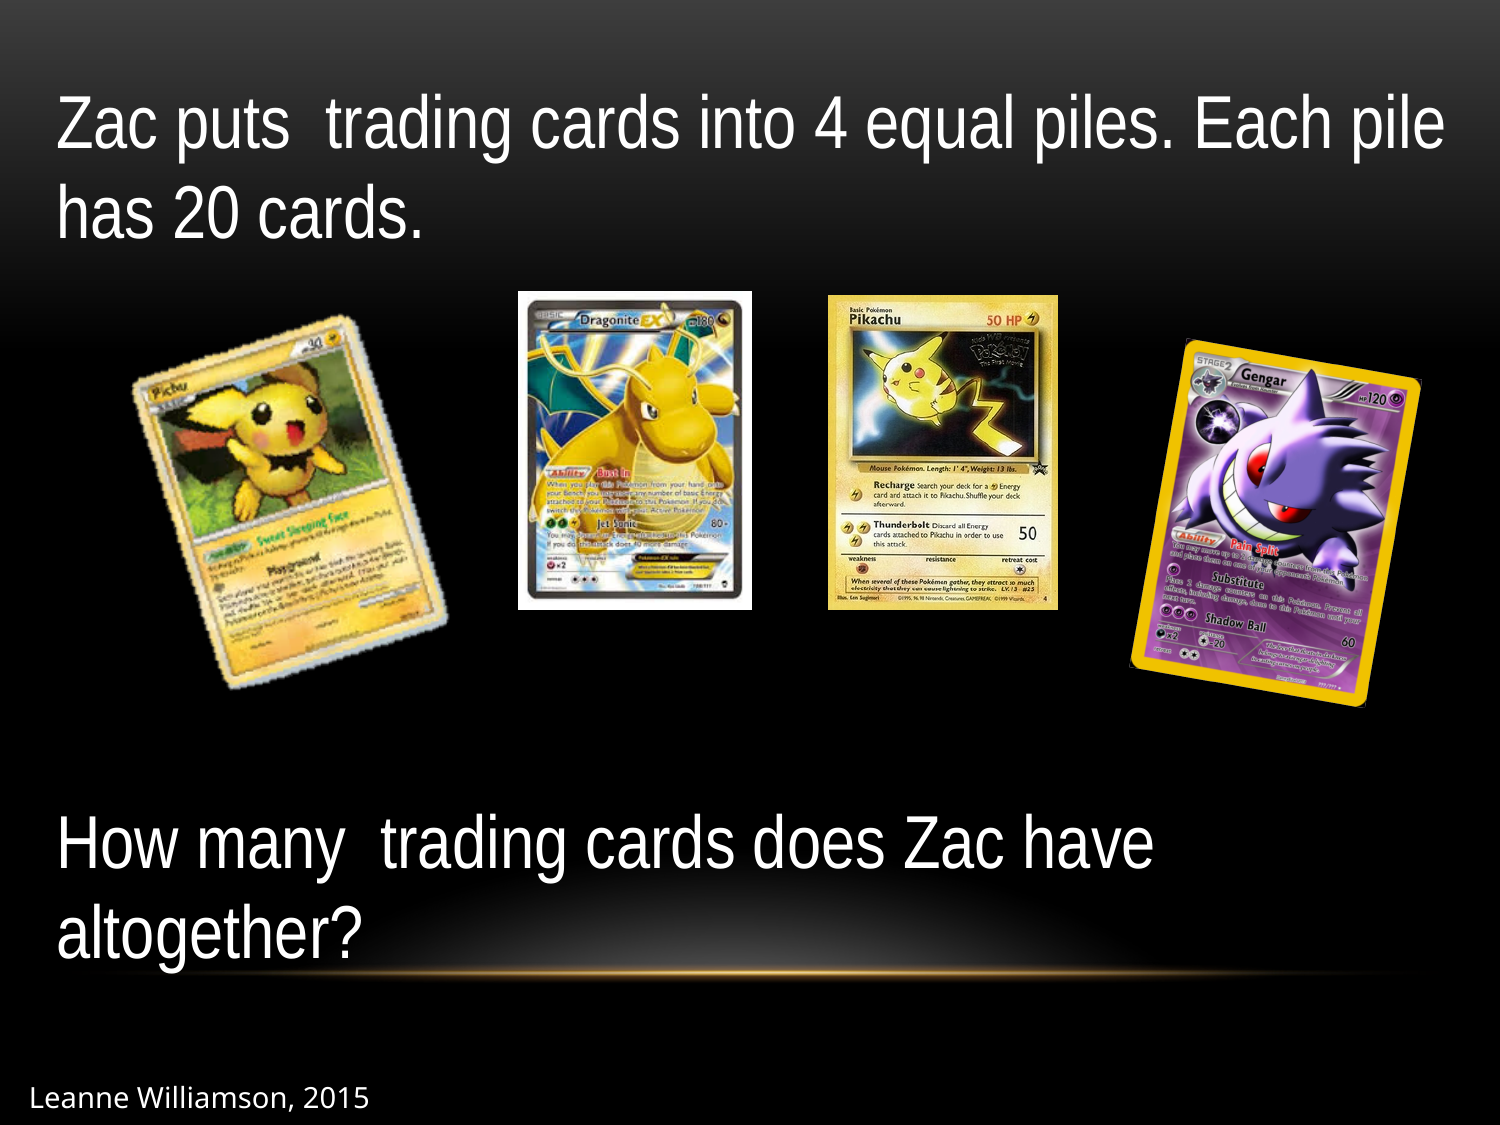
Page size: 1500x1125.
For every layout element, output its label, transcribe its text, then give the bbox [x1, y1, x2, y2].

text_box Zac puts trading cards into 4 equal piles. Each pile has 20 cards. How many trading cards does Zac have altogether? [41, 66, 1471, 982]
text_box Leanne Williamson, 2015 [14, 1072, 570, 1122]
picture [0, 0, 1500, 1125]
